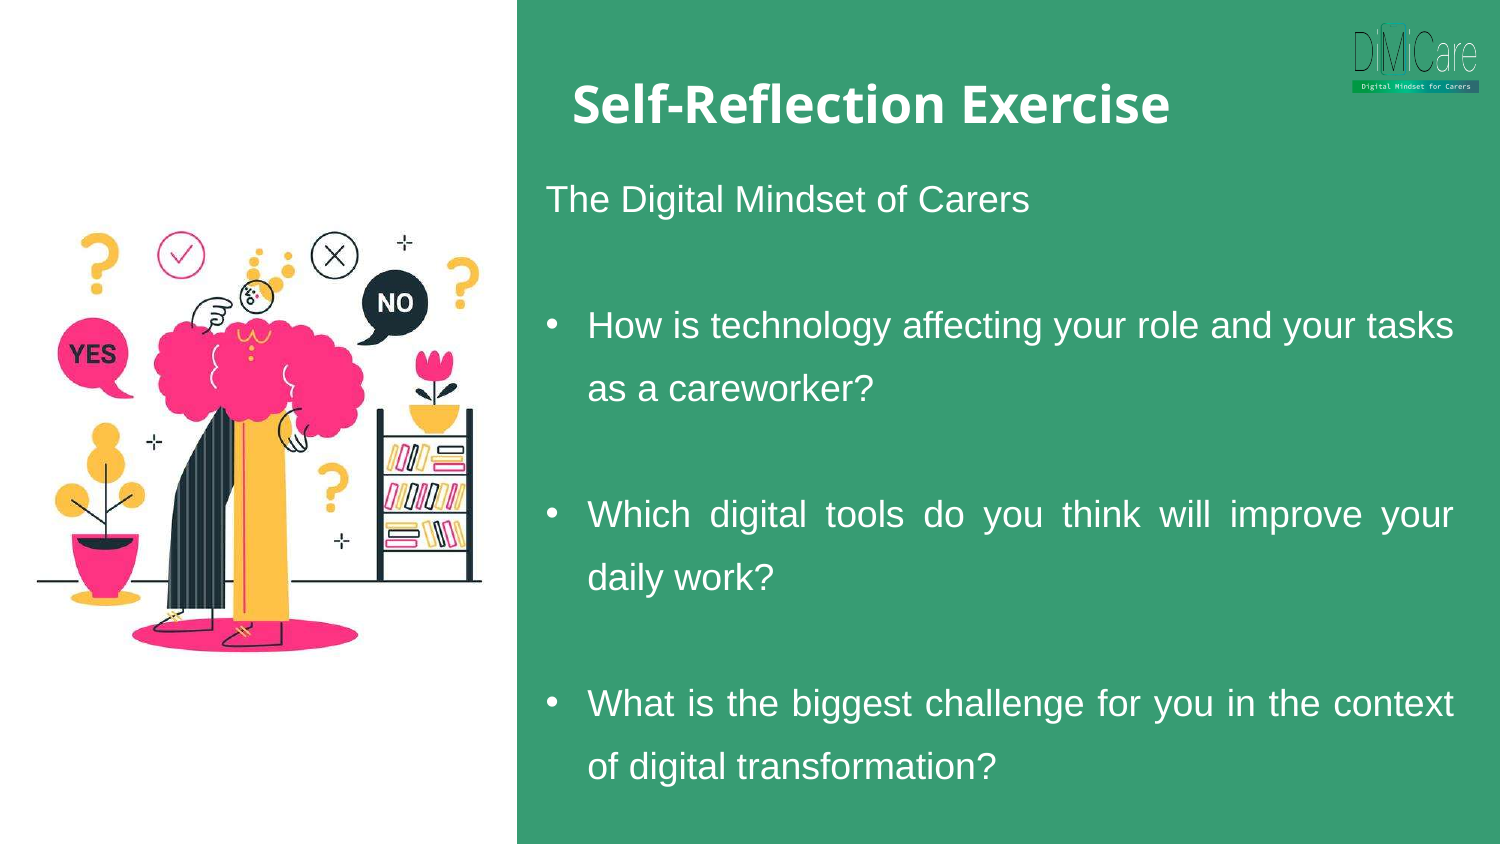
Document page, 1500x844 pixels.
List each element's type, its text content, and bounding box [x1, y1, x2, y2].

text_box [1352, 23, 1479, 93]
text_box The Digital Mindset of Carers How is technology affecting your role and your tasks as a careworker? Which digital tools do you think will improve your daily work? What is the biggest challenge for you in the context of digital transformation? [545, 157, 1455, 844]
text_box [0, 0, 518, 844]
picture [14, 200, 503, 688]
text_box Self-Reflection Exercise [572, 46, 1264, 134]
